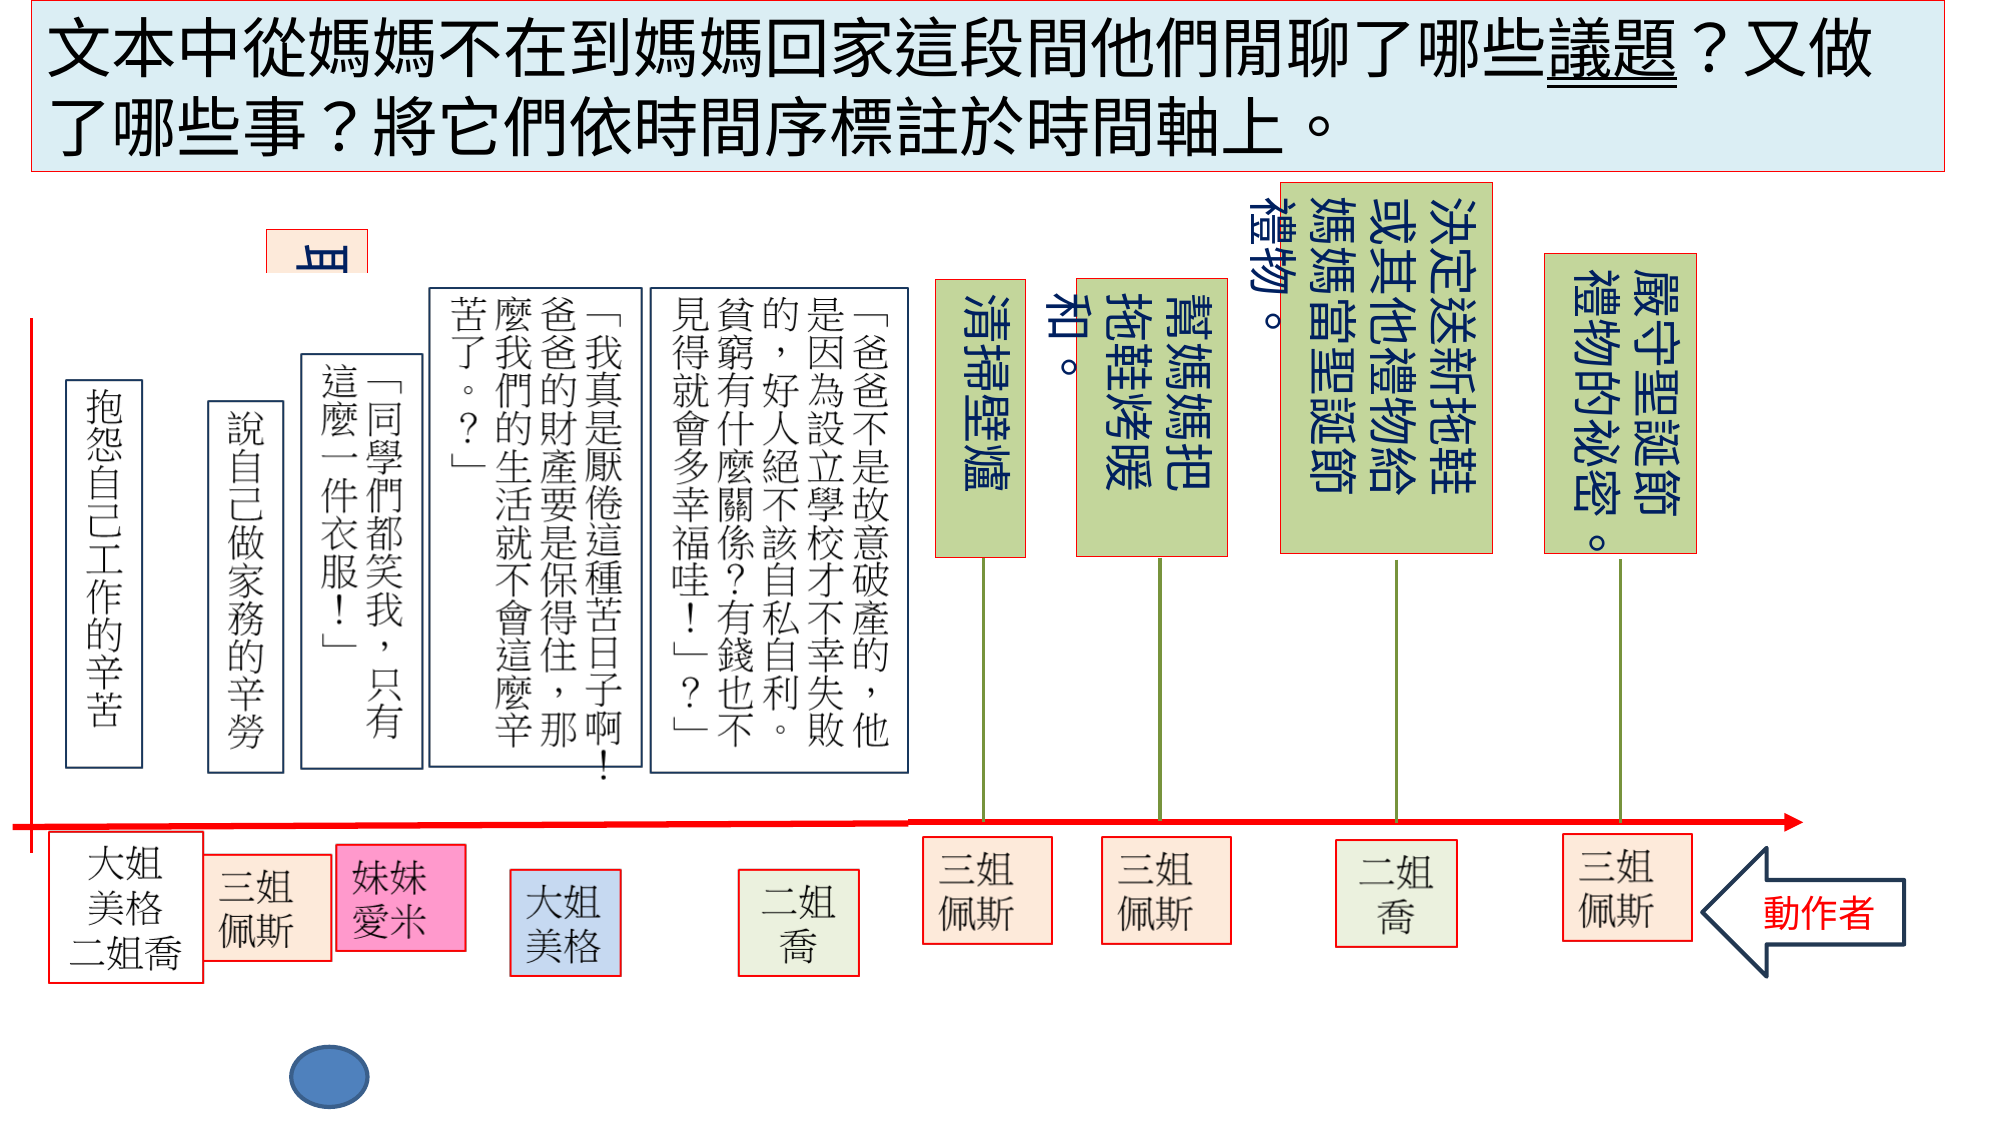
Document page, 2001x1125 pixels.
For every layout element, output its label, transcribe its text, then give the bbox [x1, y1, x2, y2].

picture [1554, 829, 1693, 957]
picture [1093, 832, 1232, 960]
text_box 決定送新拖鞋或其他禮物給媽媽當聖誕節禮物。 [1280, 182, 1493, 554]
text_box [289, 1044, 370, 1110]
text_box 動作者 [1700, 845, 1907, 979]
title 文本中從媽媽不在到媽媽回家這段間他們閒聊了哪些議題？又做了哪些事？將它們依時間序標註於時間軸上。 [31, 0, 1945, 172]
text_box 嚴守聖誕節禮物的祕密。 [1544, 253, 1697, 554]
text_box 幫媽媽把拖鞋烤暖和。 [1076, 278, 1228, 557]
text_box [12, 272, 909, 999]
text_box 清掃壁爐 [935, 279, 1026, 558]
picture [913, 832, 1053, 960]
text_box 耶誕節禮物 [266, 229, 368, 271]
picture [1334, 834, 1459, 962]
